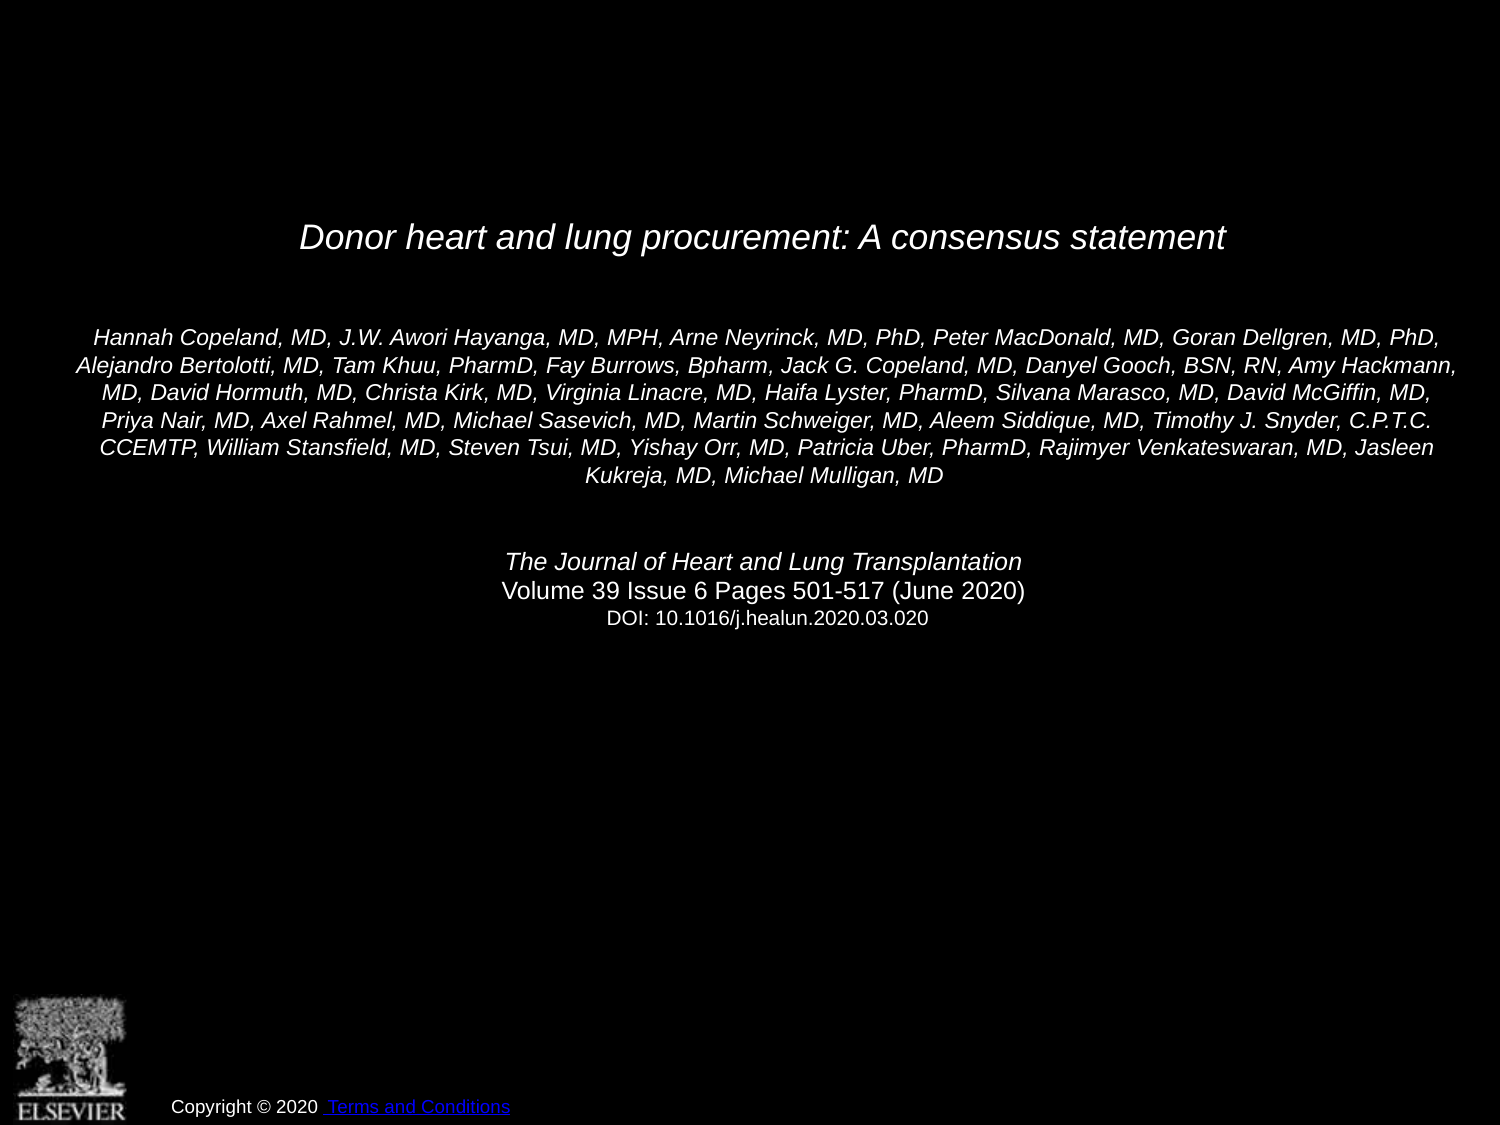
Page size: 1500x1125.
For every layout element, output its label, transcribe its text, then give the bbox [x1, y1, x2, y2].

text_box Donor heart and lung procurement: A consensus statement Hannah Copeland, MD, J.W. Awori Hayanga, MD, MPH, Arne Neyrinck, MD, PhD, Peter MacDonald, MD, Goran Dellgren, MD, PhD, Alejandro Bertolotti, MD, Tam Khuu, PharmD, Fay Burrows, Bpharm, Jack G. Copeland, MD, Danyel Gooch, BSN, RN, Amy Hackmann, MD, David Hormuth, MD, Christa Kirk, MD, Virginia Linacre, MD, Haifa Lyster, PharmD, Silvana Marasco, MD, David McGiffin, MD, Priya Nair, MD, Axel Rahmel, MD, Michael Sasevich, MD, Martin Schweiger, MD, Aleem Siddique, MD, Timothy J. Snyder, C.P.T.C. CCEMTP, William Stansfield, MD, Steven Tsui, MD, Yishay Orr, MD, Patricia Uber, PharmD, Rajimyer Venkateswaran, MD, Jasleen Kukreja, MD, Michael Mulligan, MD The Journal of Heart and Lung Transplantation Volume 39 Issue 6 Pages 501-517 (June 2020) DOI: 10.1016/j.healun.2020.03.020 [58, 206, 1477, 638]
text_box Copyright © 2020 Terms and Conditions [156, 1086, 1068, 1125]
picture [12, 994, 130, 1125]
